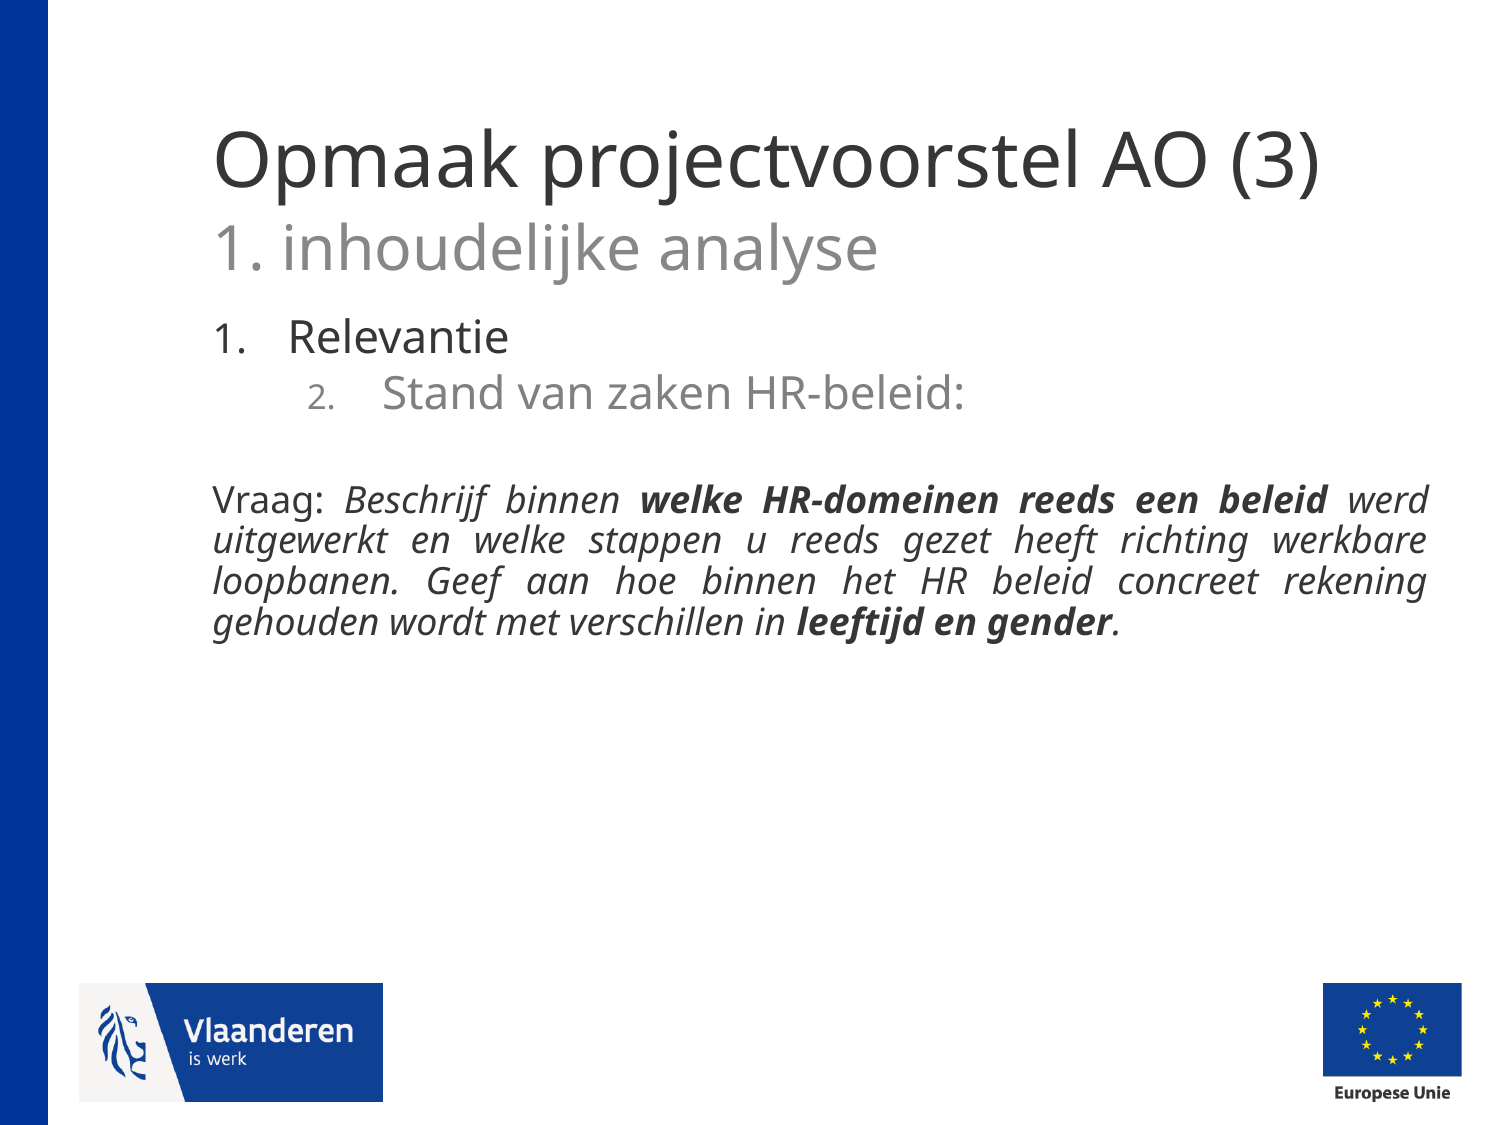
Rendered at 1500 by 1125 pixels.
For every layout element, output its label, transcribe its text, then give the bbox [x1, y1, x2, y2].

title Opmaak projectvoorstel AO (3) 1. inhoudelijke analyse [212, 124, 1430, 308]
picture [79, 983, 383, 1102]
picture [1323, 983, 1462, 1102]
list Relevantie Stand van zaken HR-beleid: Vraag: Beschrijf binnen welke HR-domeinen reeds een beleid werd uitgewerkt en welke stappen u reeds gezet heeft richting werkbare loopbanen. Geef aan hoe binnen het HR beleid concreet rekening gehouden wordt met verschillen in leeftijd en gender. [212, 314, 1430, 917]
